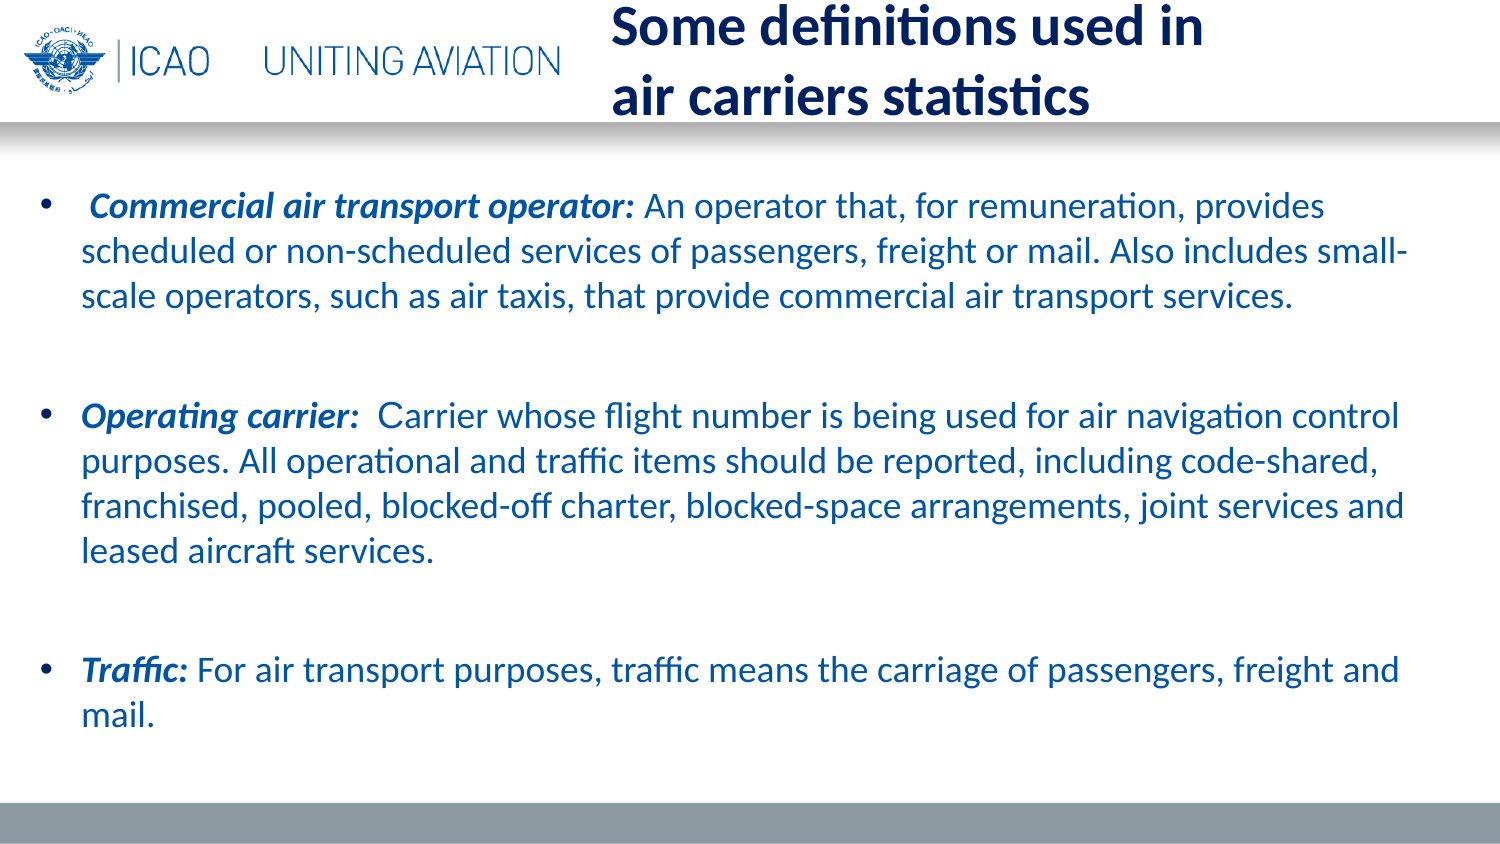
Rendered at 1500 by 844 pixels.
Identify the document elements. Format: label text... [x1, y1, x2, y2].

list Commercial air transport operator: An operator that, for remuneration, provides scheduled or non-scheduled services of passengers, freight or mail. Also includes small-scale operators, such as air taxis, that provide commercial air transport services. Operating carrier: Carrier whose flight number is being used for air navigation control purposes. All operational and traffic items should be reported, including code-shared, franchised, pooled, blocked-off charter, blocked-space arrangements, joint services and leased aircraft services. Traffic: For air transport purposes, traffic means the carriage of passengers, freight and mail. [0, 173, 1483, 756]
text_box Some definitions used in air carriers statistics [594, 0, 1500, 122]
picture [0, 0, 1500, 161]
